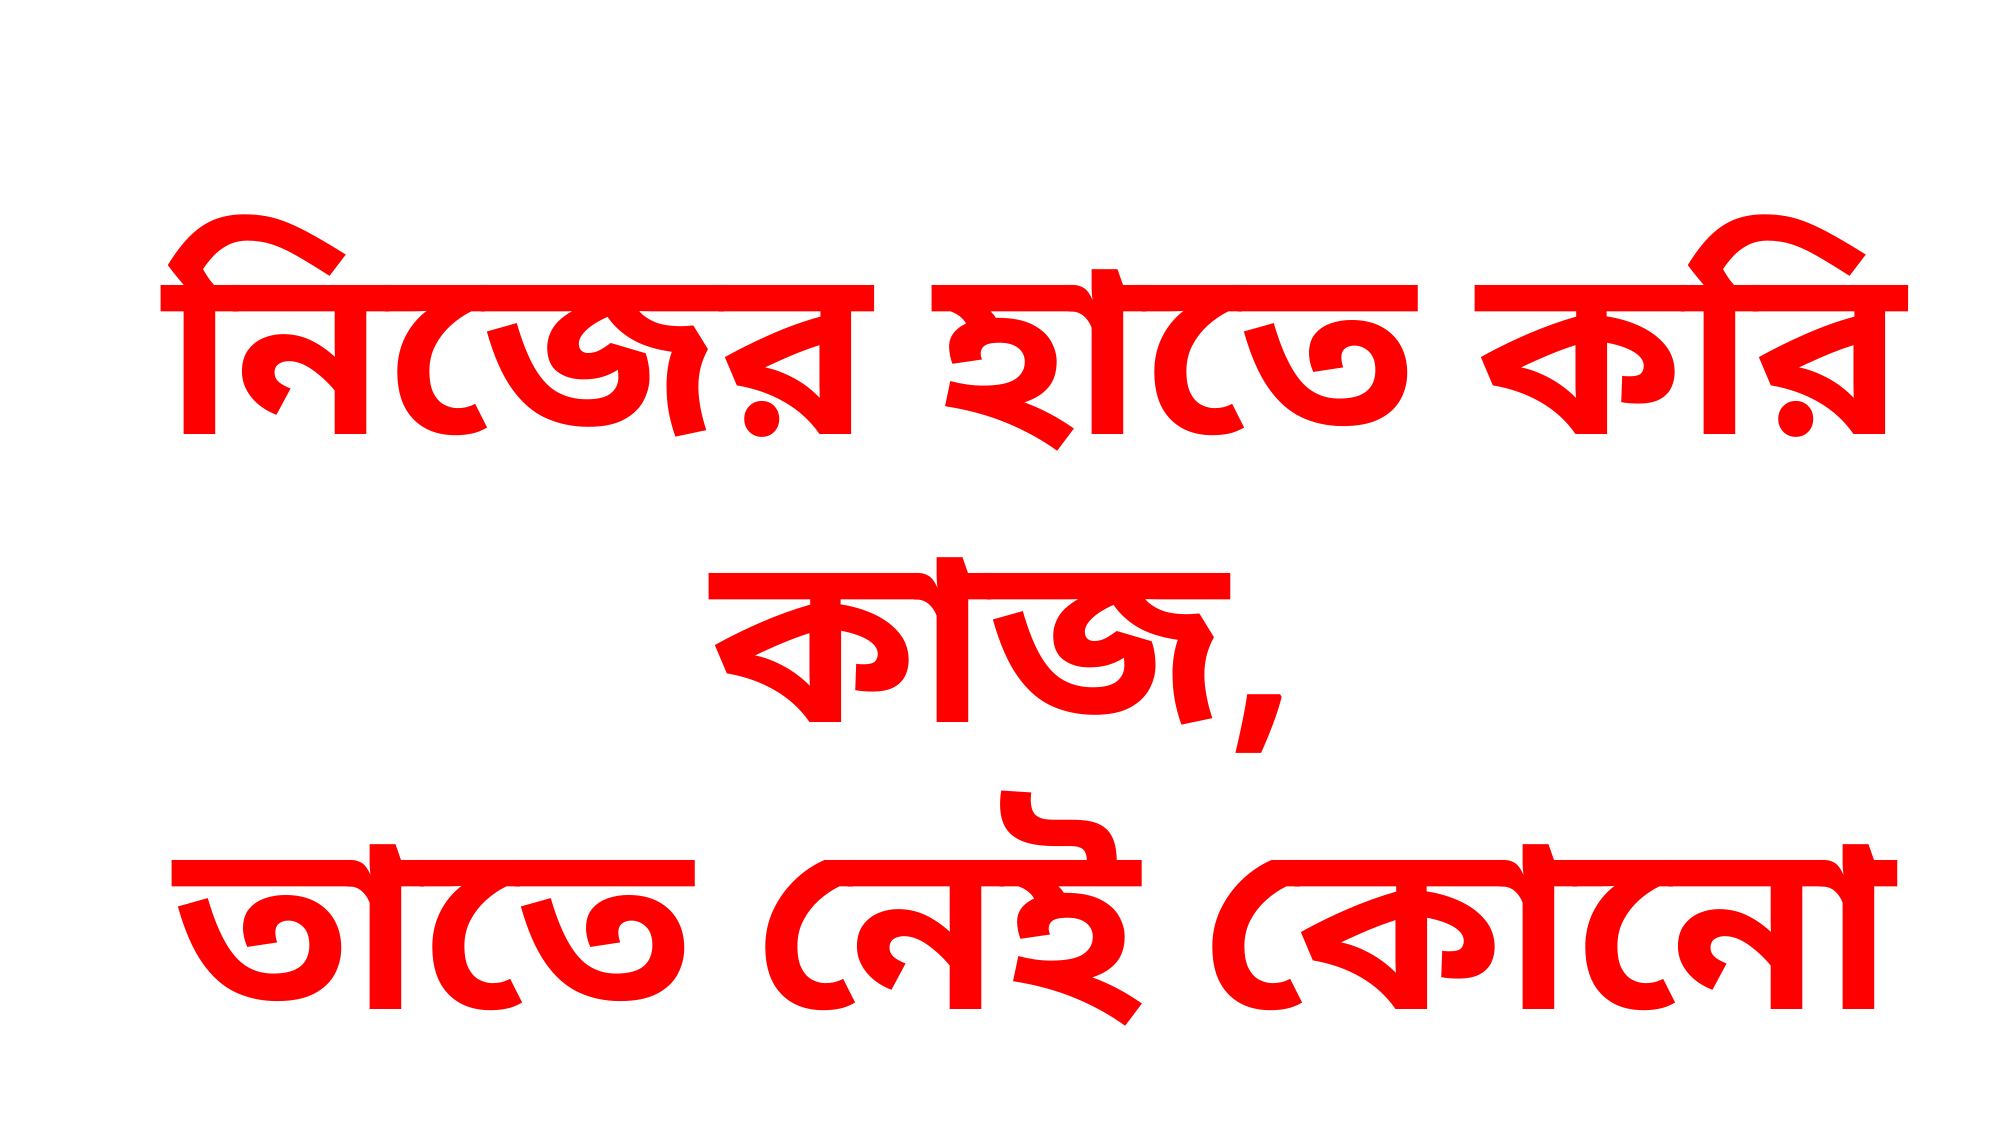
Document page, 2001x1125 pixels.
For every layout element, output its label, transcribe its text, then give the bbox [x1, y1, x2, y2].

text_box নিজের হাতে করি কাজ, তাতে নেই কোনো লাজ! [69, 187, 2000, 1125]
